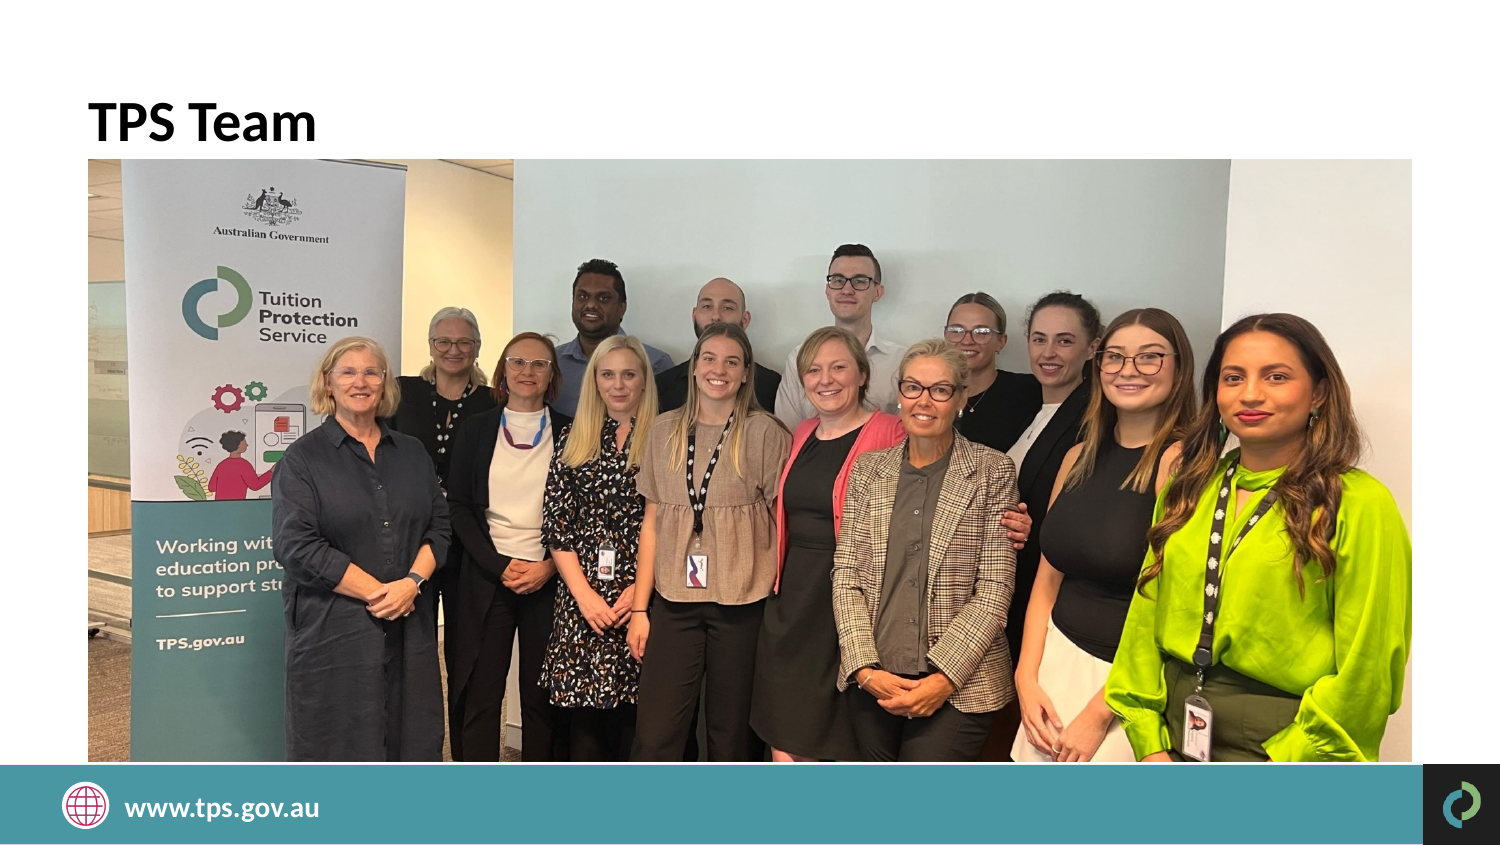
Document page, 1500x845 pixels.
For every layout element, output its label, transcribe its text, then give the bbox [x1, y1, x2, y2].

picture [1423, 764, 1500, 845]
picture [88, 159, 1412, 762]
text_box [61, 780, 336, 831]
title TPS Team [88, 82, 1412, 159]
